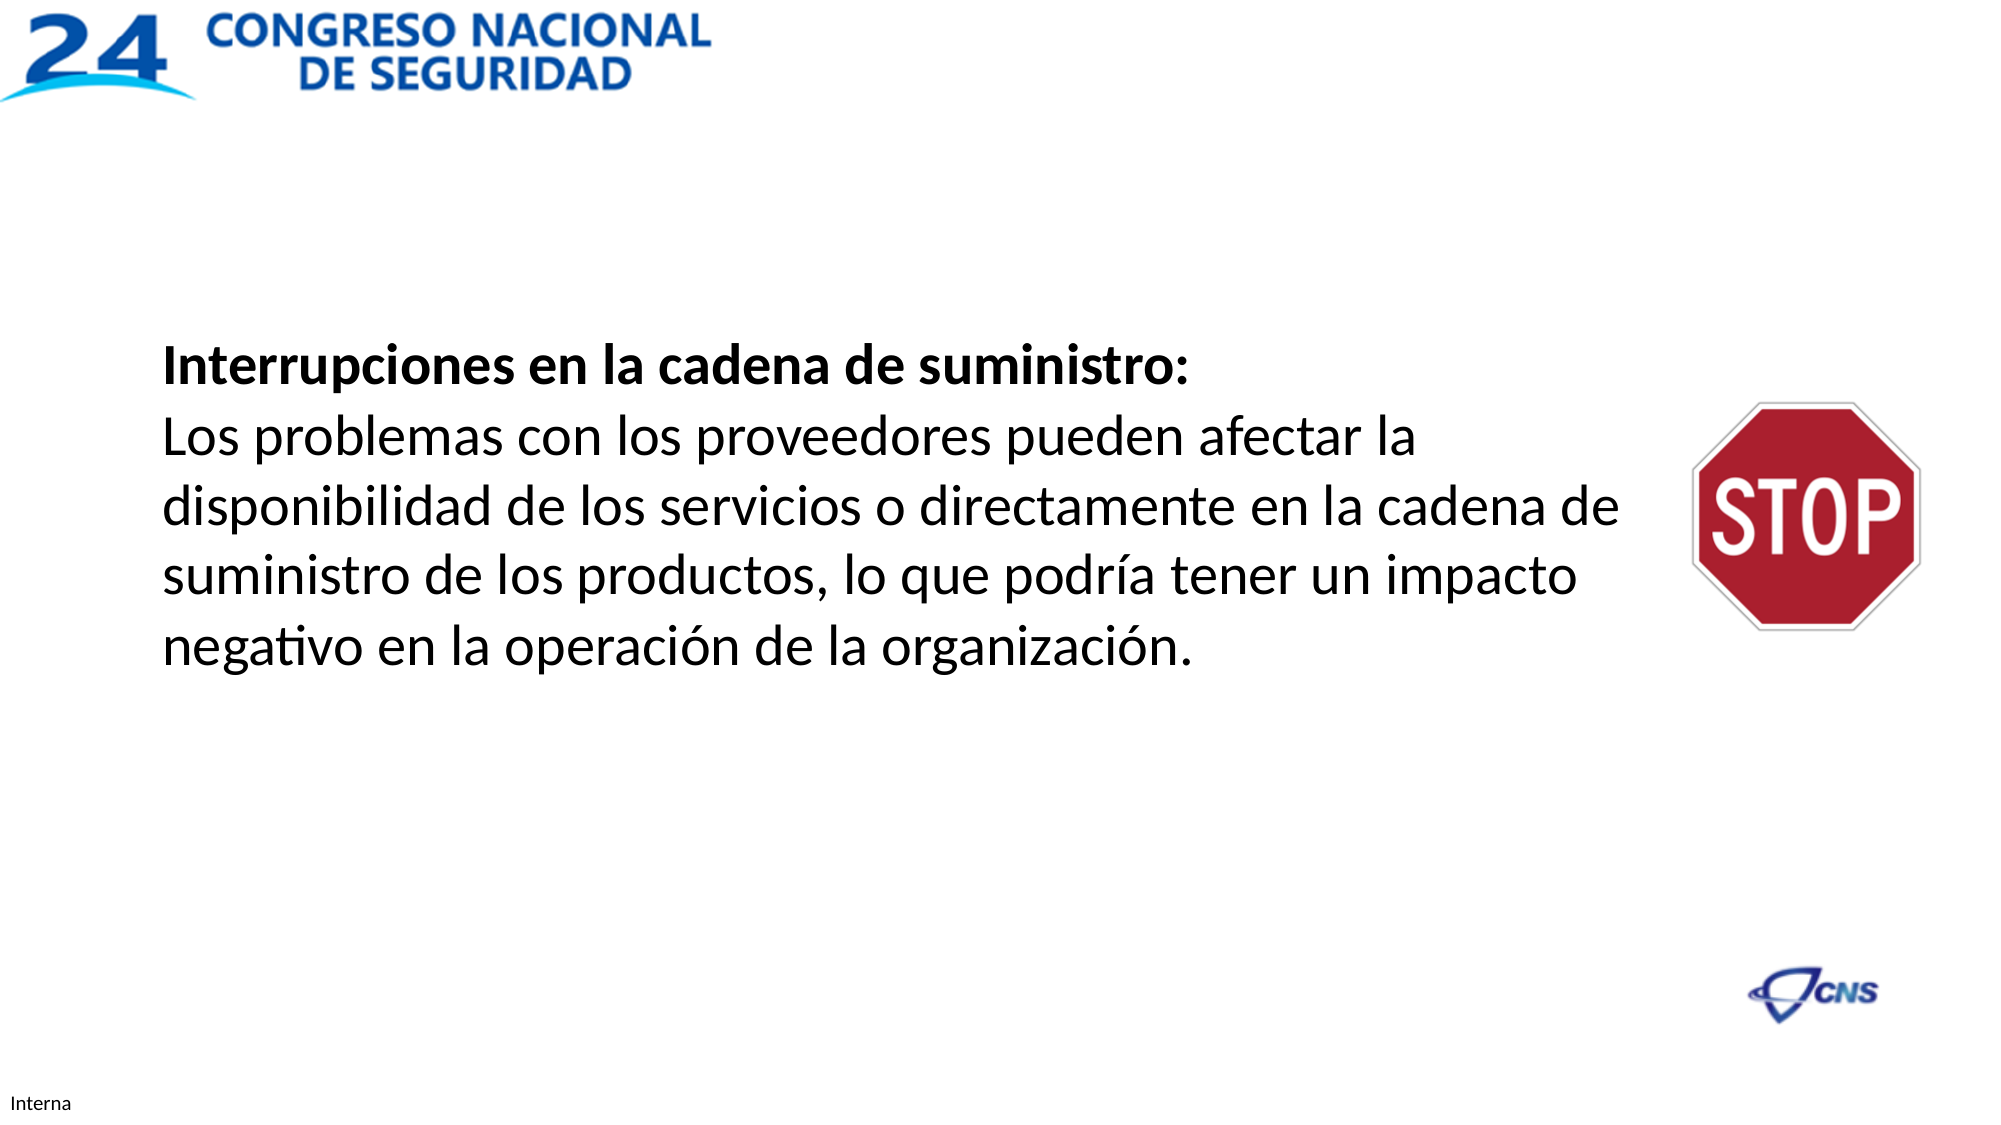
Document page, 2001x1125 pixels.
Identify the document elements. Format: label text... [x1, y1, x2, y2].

picture [1711, 928, 1910, 1064]
text_box Interrupciones en la cadena de suministro: Los problemas con los proveedores pueden afectar la disponibilidad de los servicios o directamente en la cadena de suministro de los productos, lo que podría tener un impacto negativo en la operación de la organización. [147, 249, 1775, 684]
picture [1671, 381, 1942, 652]
picture [0, 0, 721, 112]
